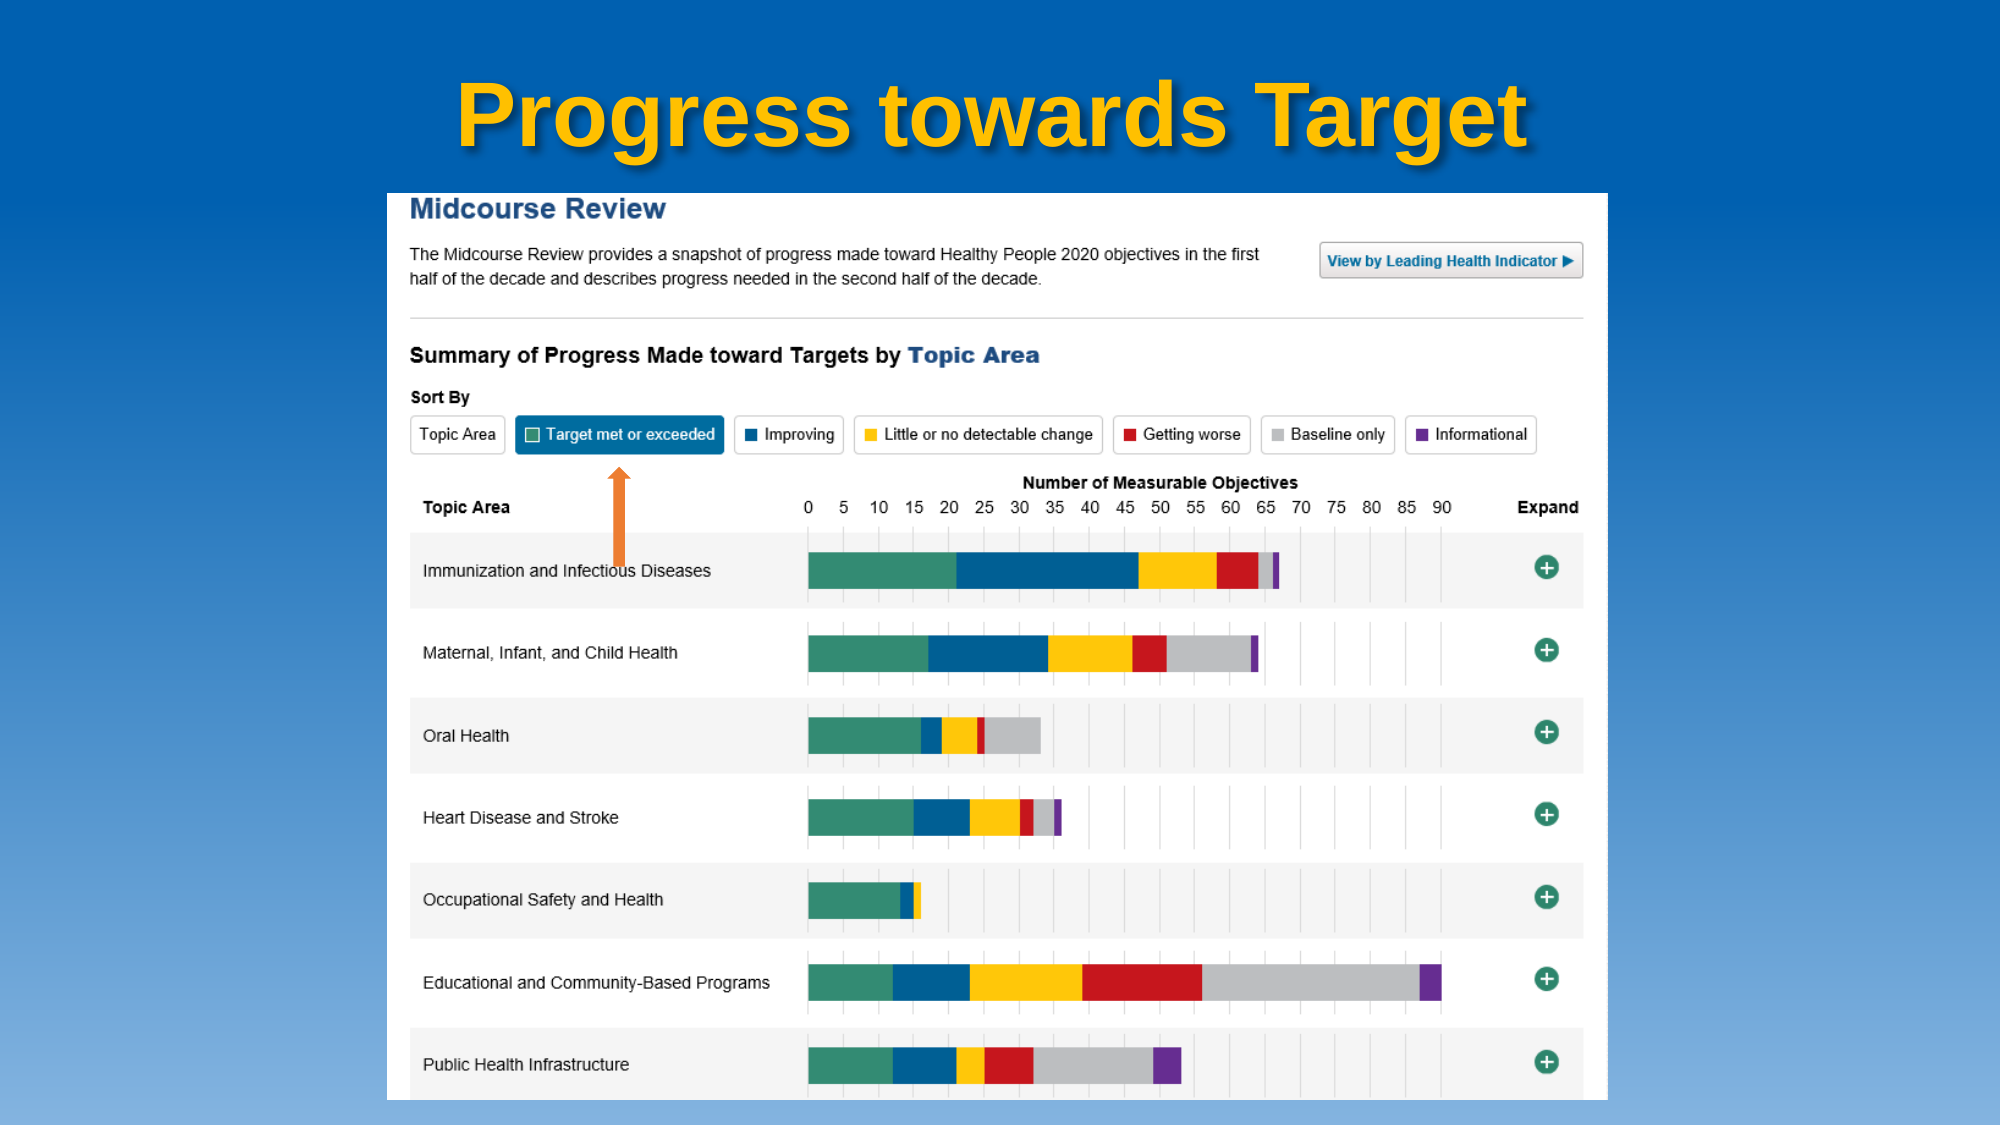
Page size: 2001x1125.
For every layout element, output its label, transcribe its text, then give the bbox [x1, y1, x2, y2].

picture [387, 193, 1608, 1101]
title Progress towards Target [130, 7, 1856, 226]
